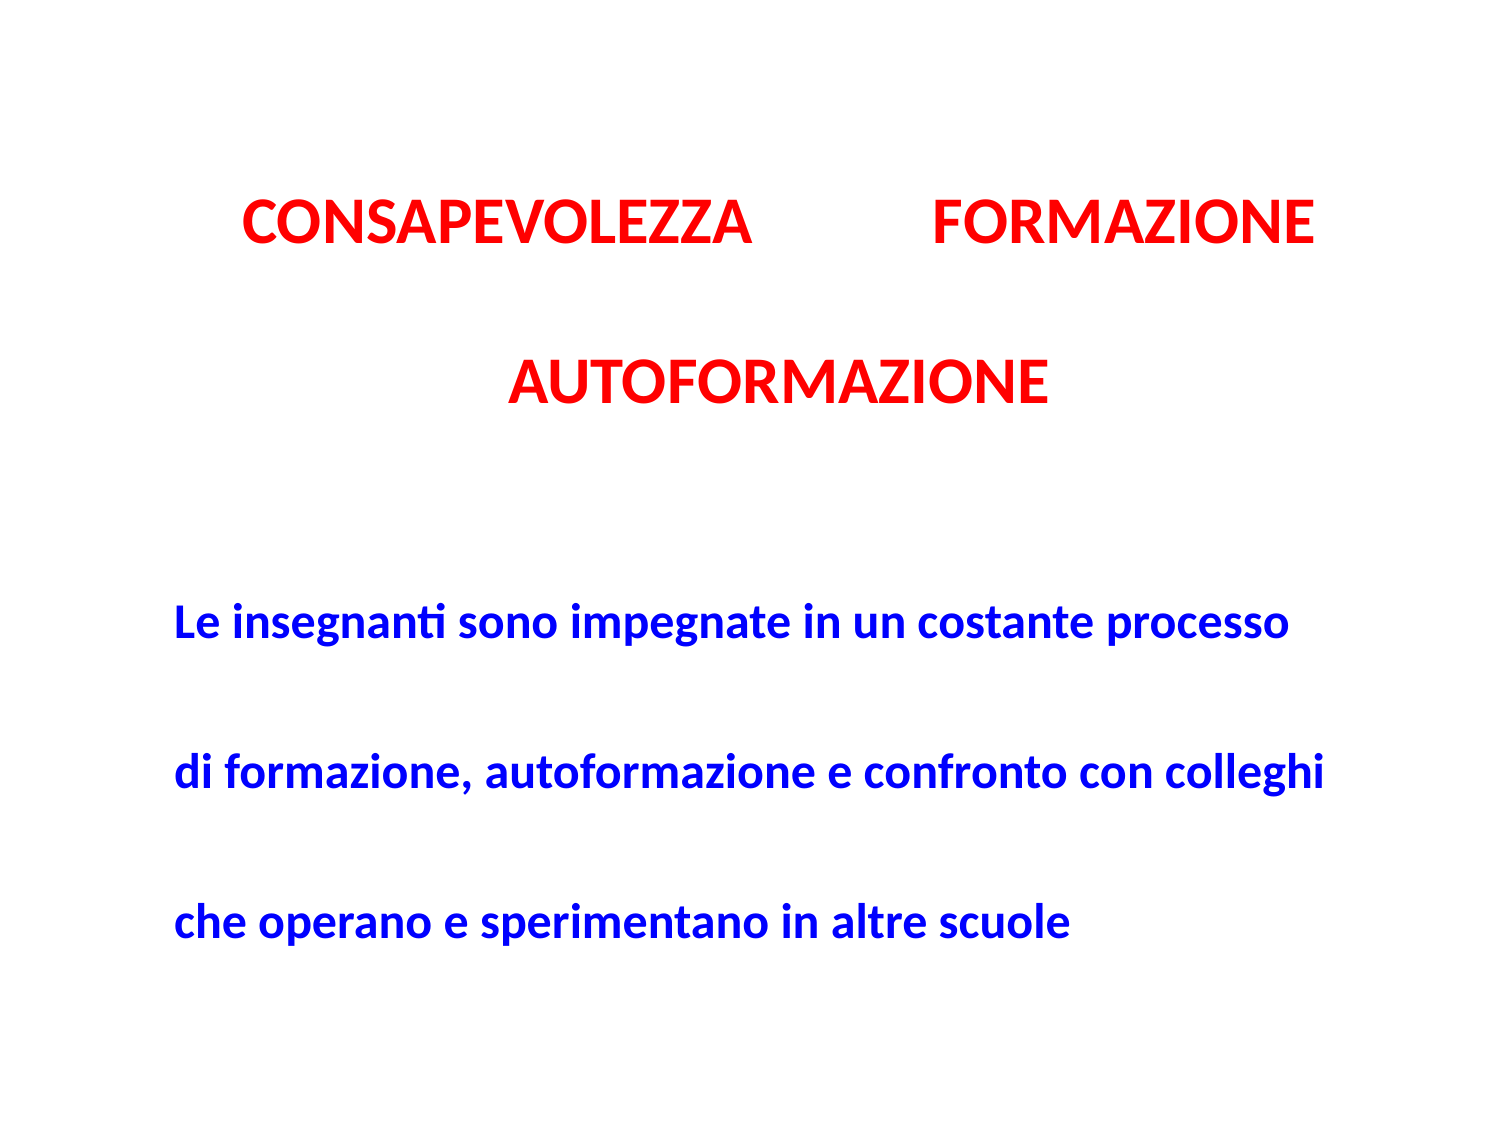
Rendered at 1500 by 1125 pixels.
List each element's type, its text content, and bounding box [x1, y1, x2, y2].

text_box Le insegnanti sono impegnate in un costante processo di formazione, autoformazione e confronto con colleghi che operano e sperimentano in altre scuole [159, 491, 1353, 1002]
text_box CONSAPEVOLEZZA FORMAZIONE AUTOFORMAZIONE [135, 89, 1424, 425]
